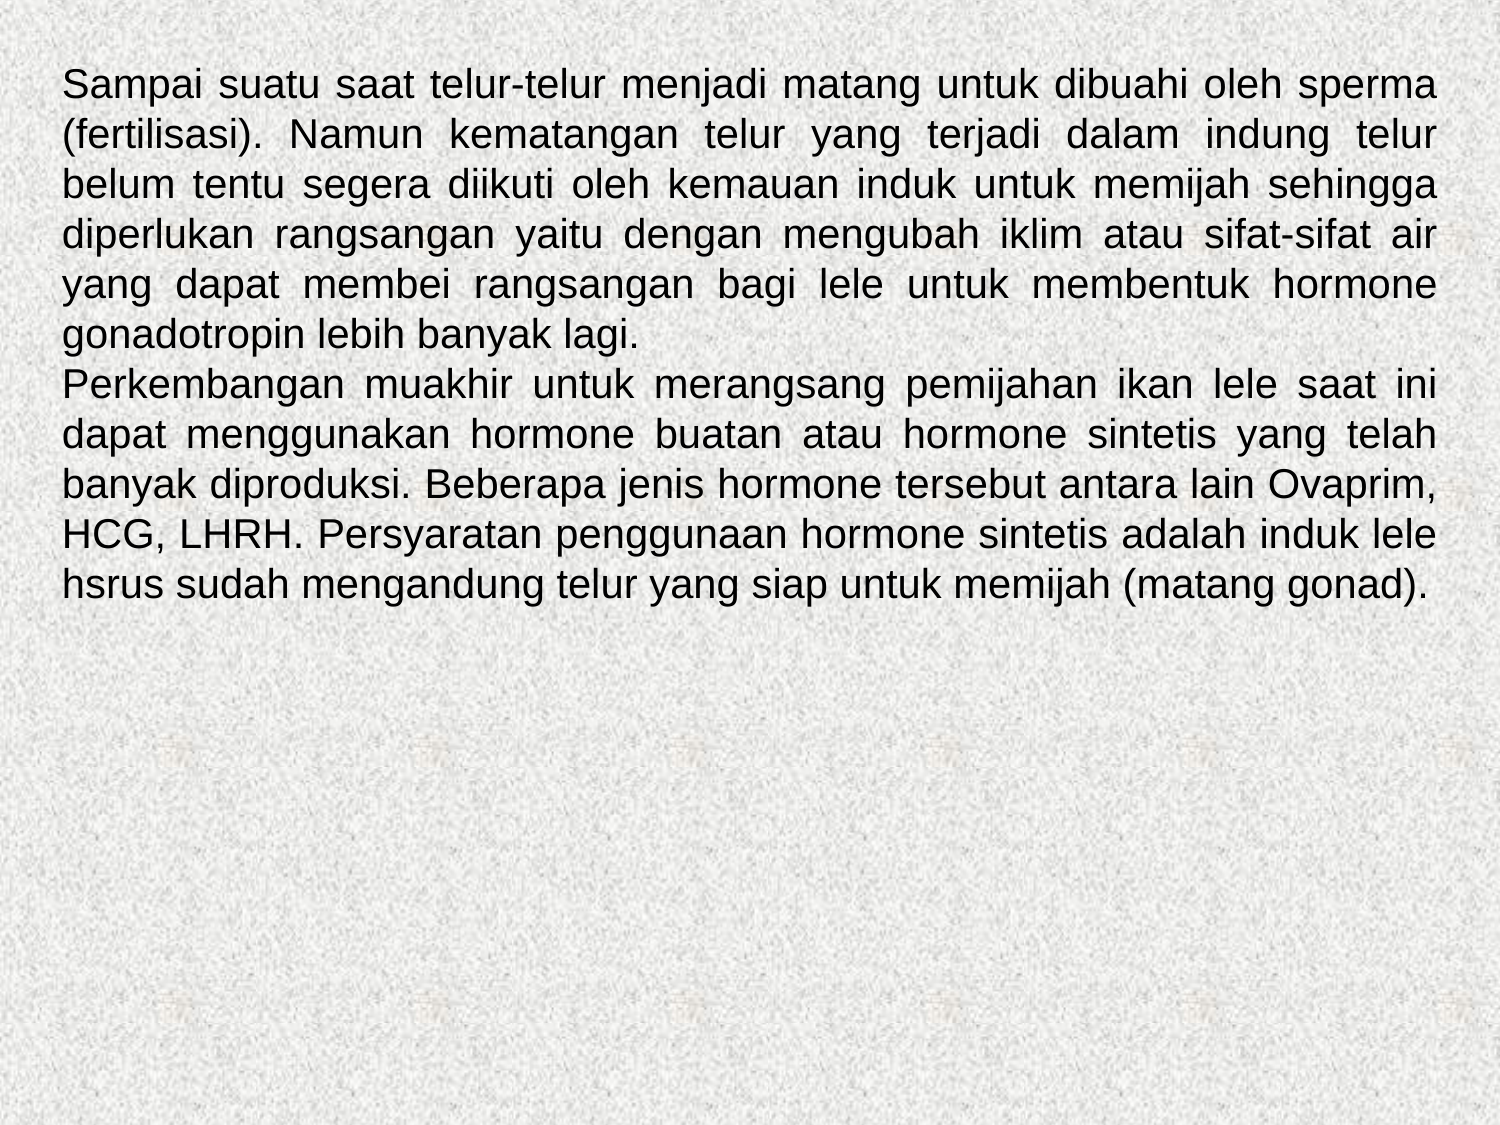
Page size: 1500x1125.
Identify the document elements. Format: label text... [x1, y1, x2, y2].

text_box Sampai suatu saat telur-telur menjadi matang untuk dibuahi oleh sperma (fertilisasi). Namun kematangan telur yang terjadi dalam indung telur belum tentu segera diikuti oleh kemauan induk untuk memijah sehingga diperlukan rangsangan yaitu dengan mengubah iklim atau sifat-sifat air yang dapat membei rangsangan bagi lele untuk membentuk hormone gonadotropin lebih banyak lagi. Perkembangan muakhir untuk merangsang pemijahan ikan lele saat ini dapat menggunakan hormone buatan atau hormone sintetis yang telah banyak diproduksi. Beberapa jenis hormone tersebut antara lain Ovaprim, HCG, LHRH. Persyaratan penggunaan hormone sintetis adalah induk lele hsrus sudah mengandung telur yang siap untuk memijah (matang gonad). [46, 49, 1454, 615]
picture [0, 0, 1500, 1125]
